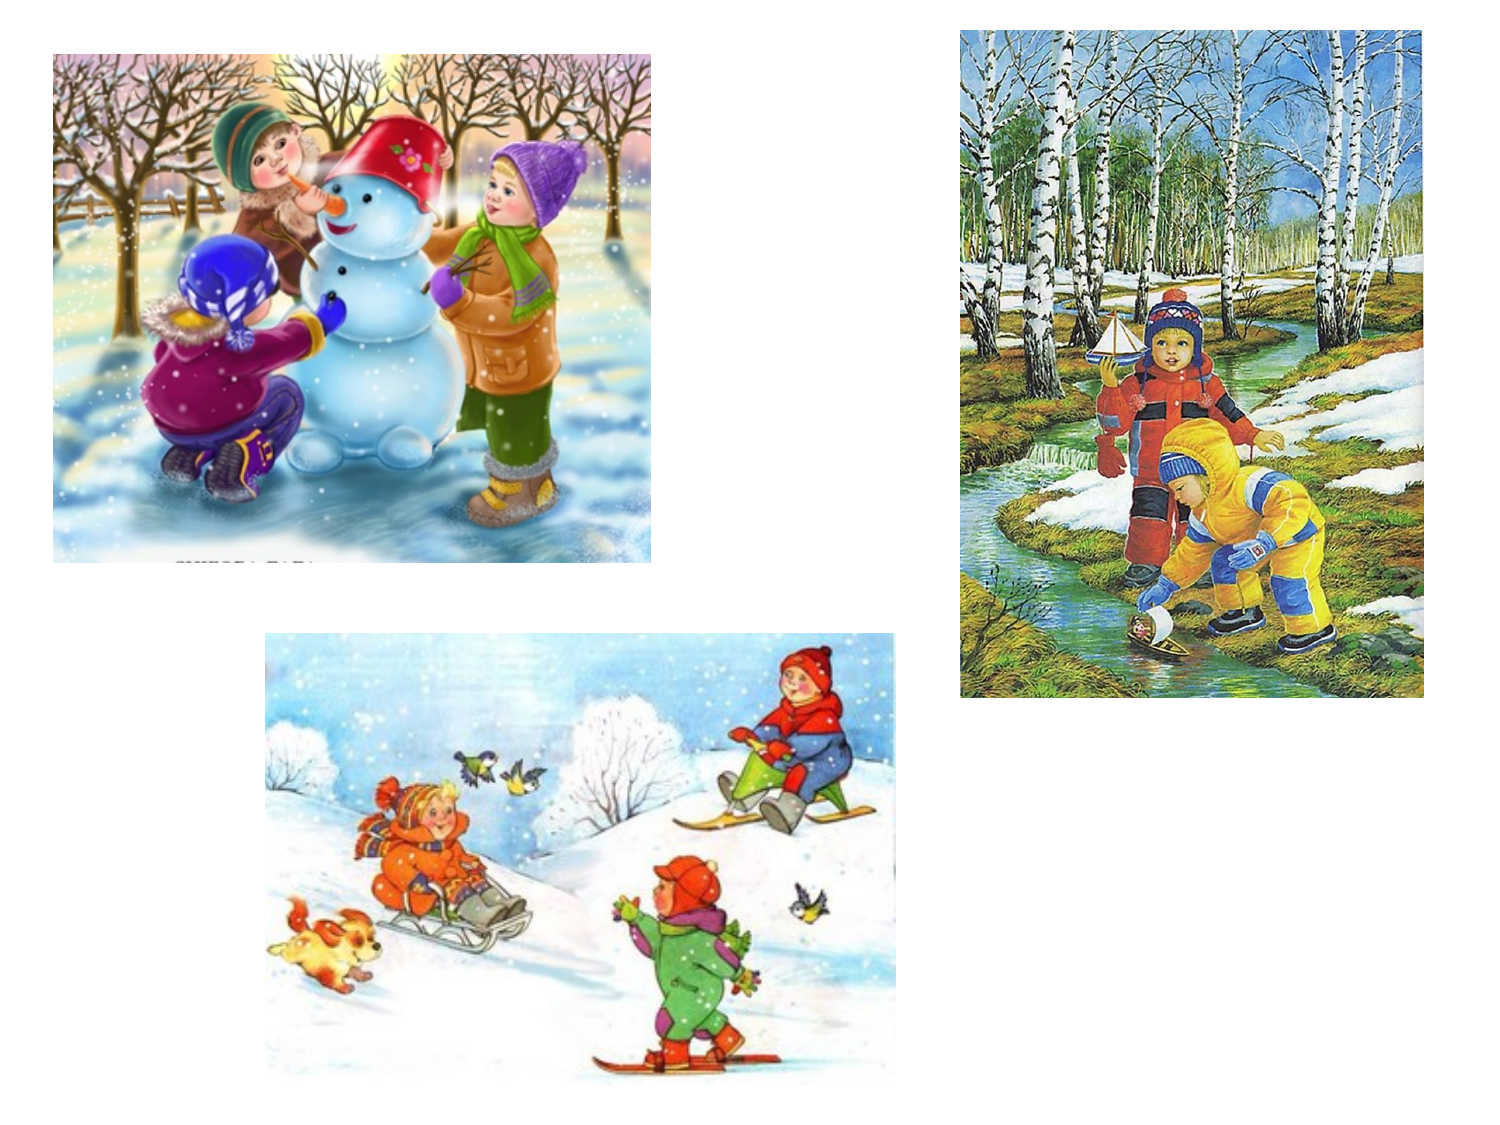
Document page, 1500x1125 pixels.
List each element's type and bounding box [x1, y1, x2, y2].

picture [52, 54, 651, 563]
picture [959, 30, 1424, 698]
picture [265, 633, 896, 1085]
